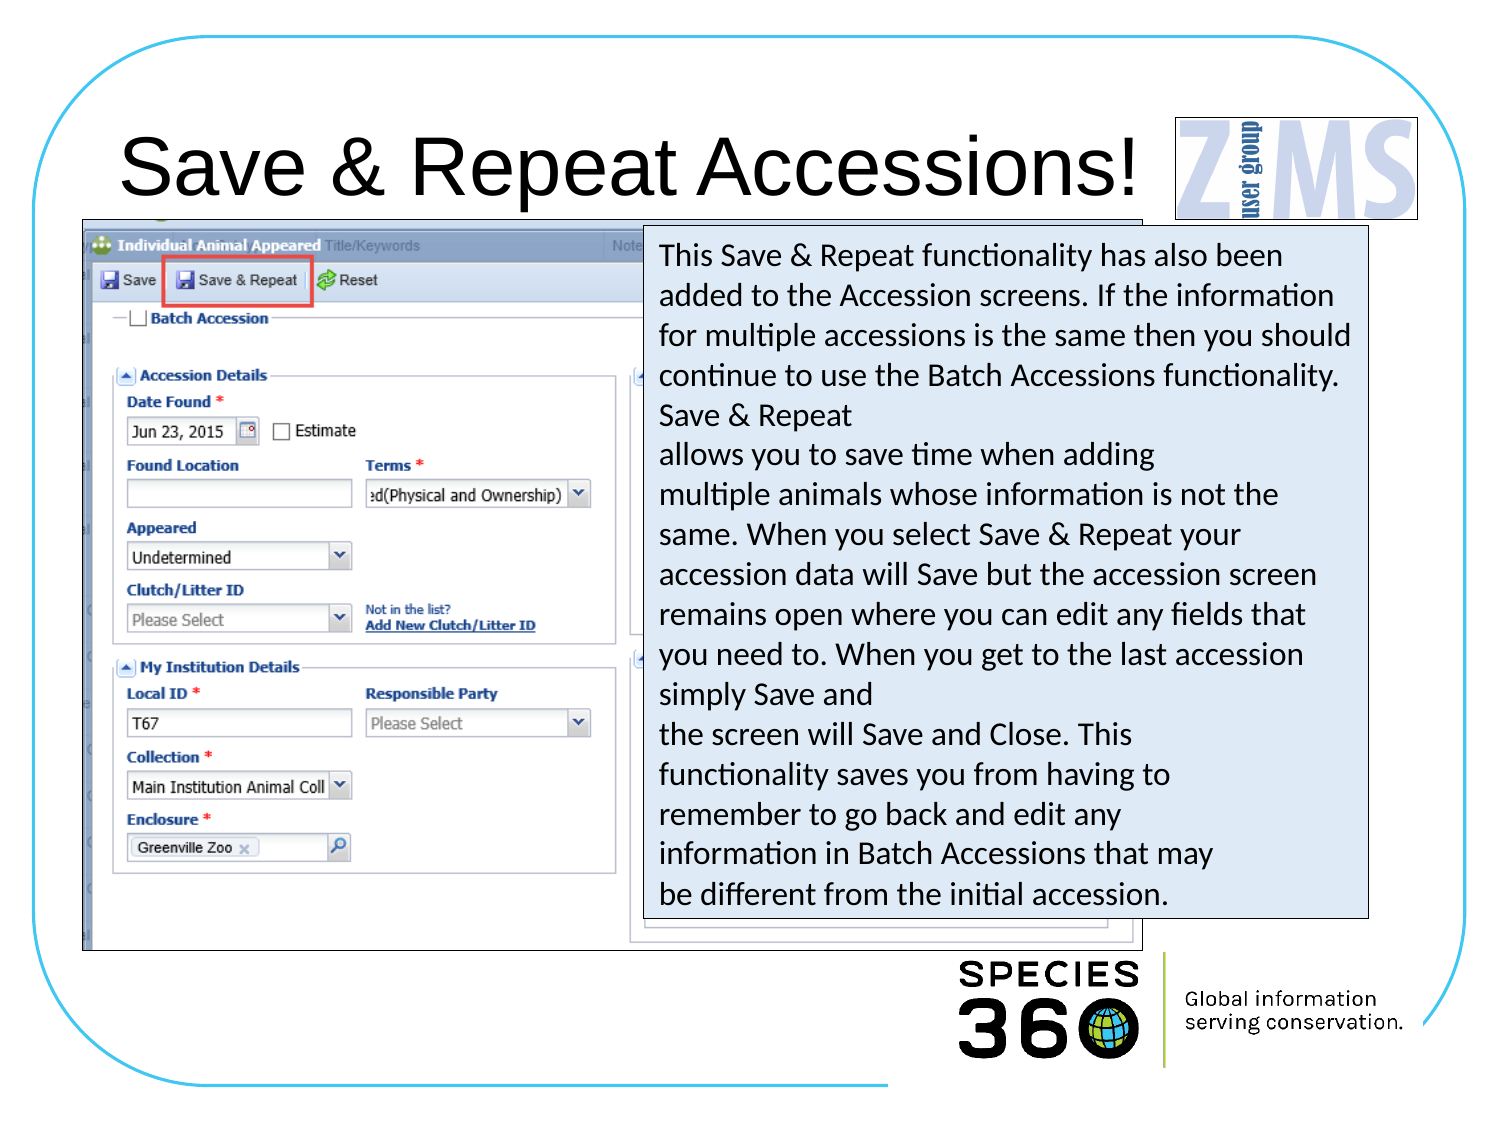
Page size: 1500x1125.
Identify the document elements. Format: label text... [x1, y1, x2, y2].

picture [82, 219, 1407, 1075]
picture [1174, 117, 1418, 220]
title Save & Repeat Accessions! [103, 59, 1397, 278]
text_box This Save & Repeat functionality has also been added to the Accession screens. If the information for multiple accessions is the same then you should continue to use the Batch Accessions functionality. Save & Repeat allows you to save time when adding multiple animals whose information is not the same. When you select Save & Repeat your accession data will Save but the accession screen remains open where you can edit any fields that you need to. When you get to the last accession simply Save and the screen will Save and Close. This functionality saves you from having to remember to go back and edit any information in Batch Accessions that may be different from the initial accession. [1143, 225, 1369, 919]
